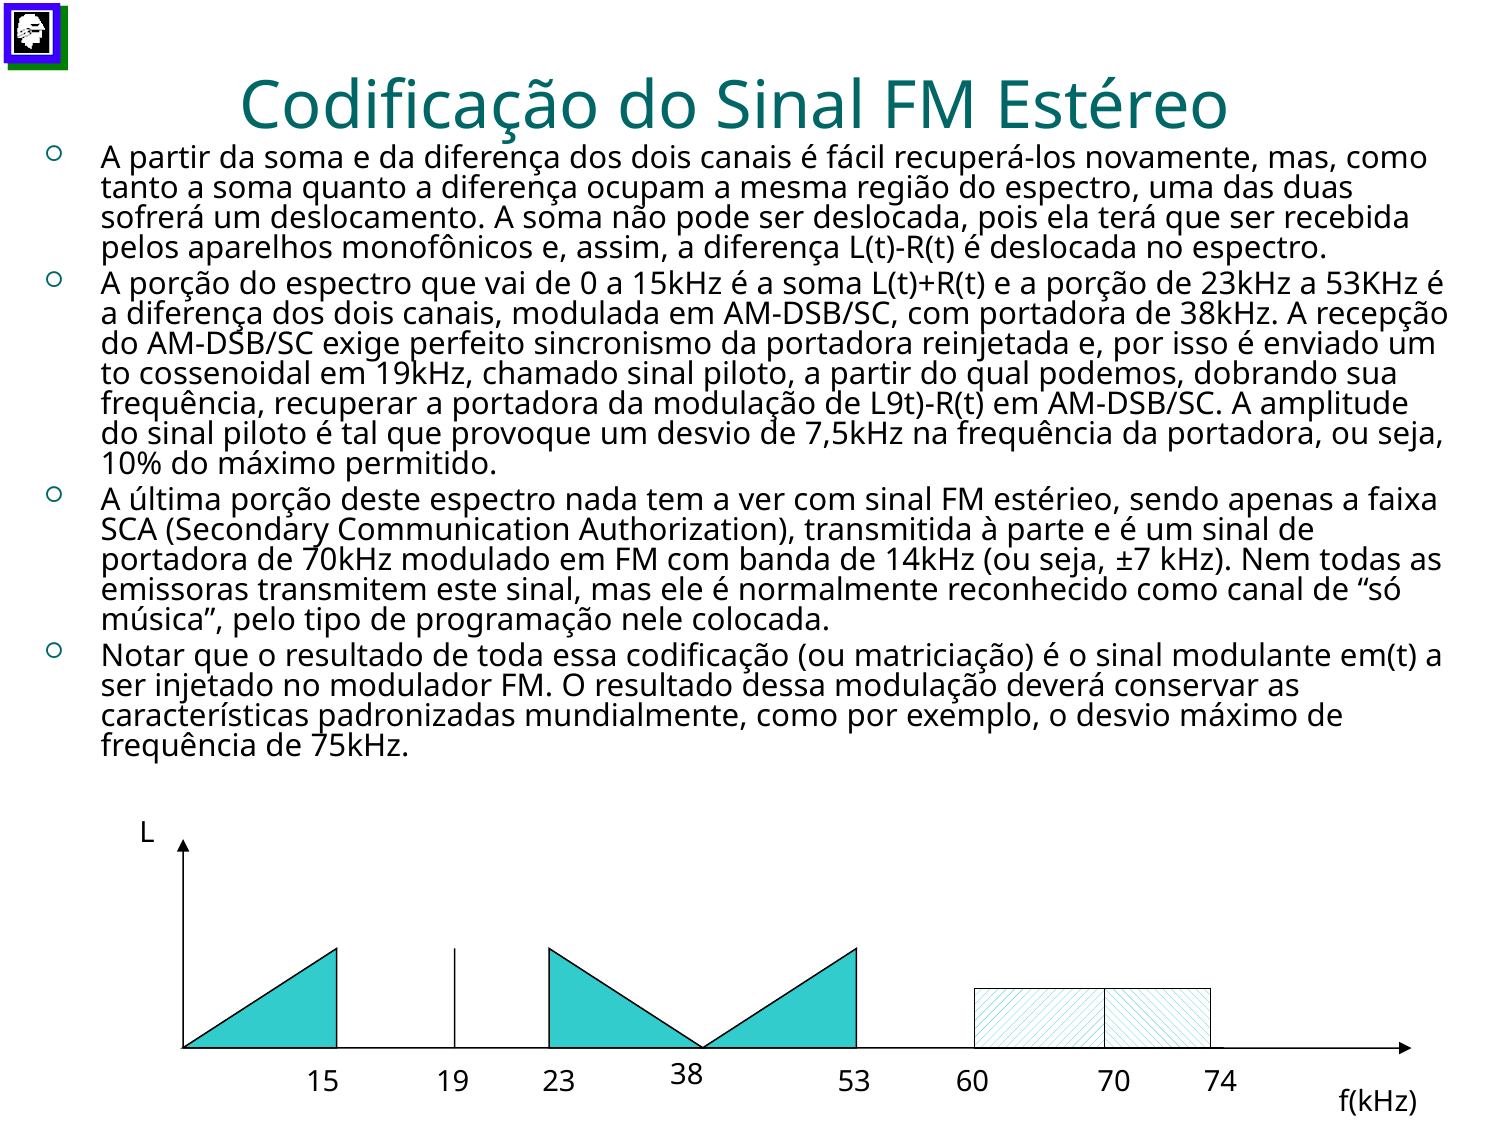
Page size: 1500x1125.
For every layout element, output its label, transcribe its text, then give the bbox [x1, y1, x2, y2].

title Codificação do Sinal FM Estéreo [224, 49, 1425, 137]
picture [1, 1, 70, 73]
list A partir da soma e da diferença dos dois canais é fácil recuperá-los novamente, mas, como tanto a soma quanto a diferença ocupam a mesma região do espectro, uma das duas sofrerá um deslocamento. A soma não pode ser deslocada, pois ela terá que ser recebida pelos aparelhos monofônicos e, assim, a diferença L(t)-R(t) é deslocada no espectro. A porção do espectro que vai de 0 a 15kHz é a soma L(t)+R(t) e a porção de 23kHz a 53KHz é a diferença dos dois canais, modulada em AM-DSB/SC, com portadora de 38kHz. A recepção do AM-DSB/SC exige perfeito sincronismo da portadora reinjetada e, por isso é enviado um to cossenoidal em 19kHz, chamado sinal piloto, a partir do qual podemos, dobrando sua frequência, recuperar a portadora da modulação de L9t)-R(t) em AM-DSB/SC. A amplitude do sinal piloto é tal que provoque um desvio de 7,5kHz na frequência da portadora, ou seja, 10% do máximo permitido. A última porção deste espectro nada tem a ver com sinal FM estérieo, sendo apenas a faixa SCA (Secondary Communication Authorization), transmitida à parte e é um sinal de portadora de 70kHz modulado em FM com banda de 14kHz (ou seja, ±7 kHz). Nem todas as emissoras transmitem este sinal, mas ele é normalmente reconhecido como canal de “só música”, pelo tipo de programação nele colocada. Notar que o resultado de toda essa codificação (ou matriciação) é o sinal modulante em(t) a ser injetado no modulador FM. O resultado dessa modulação deverá conservar as características padronizadas mundialmente, como por exemplo, o desvio máximo de frequência de 75kHz. [29, 137, 1469, 933]
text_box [123, 805, 1439, 1125]
